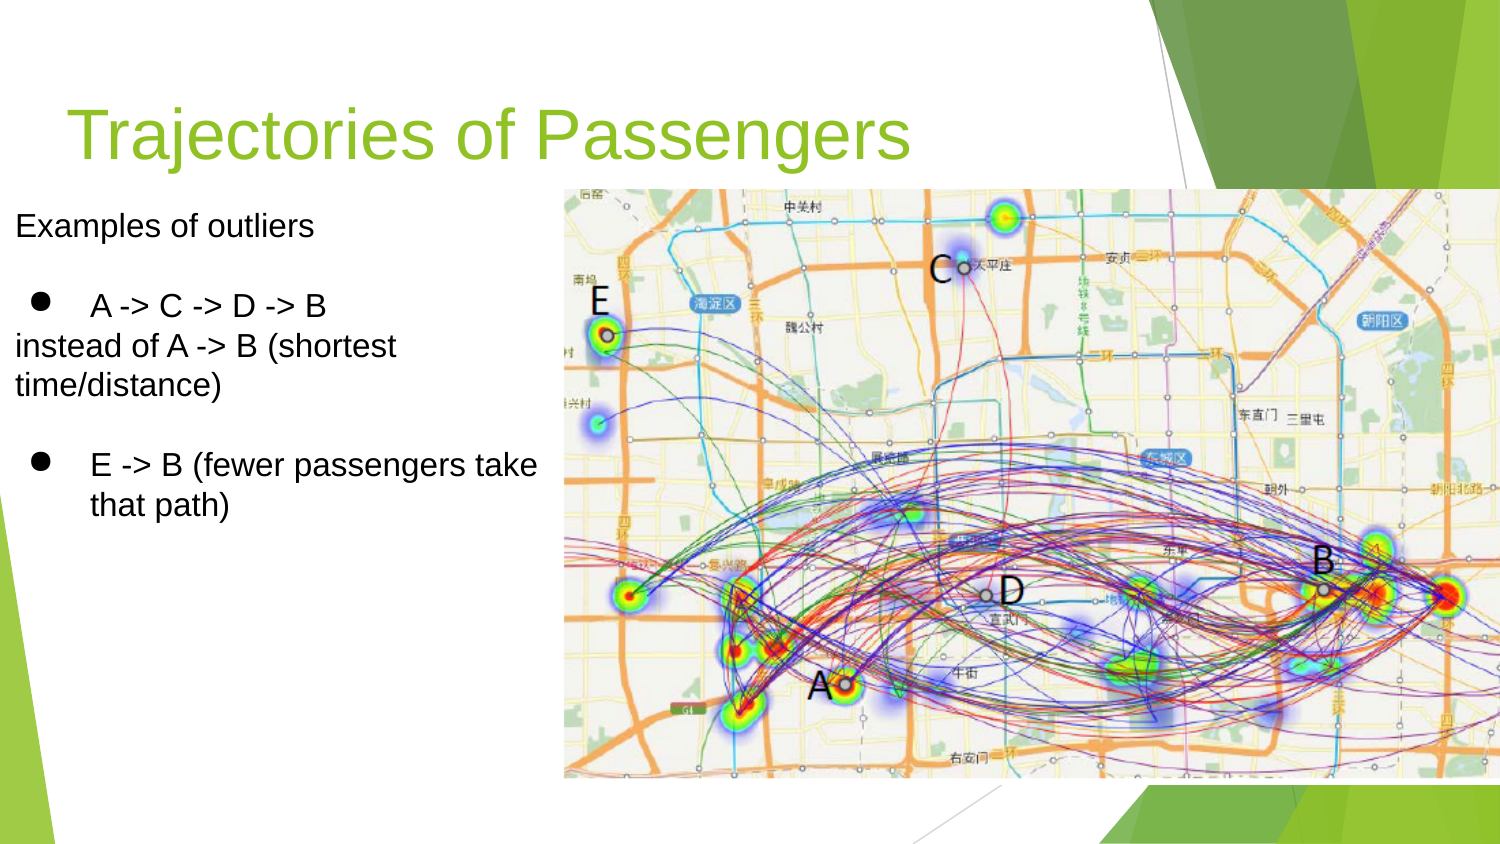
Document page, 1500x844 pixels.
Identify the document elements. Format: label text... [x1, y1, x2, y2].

title Trajectories of Passengers [50, 72, 1160, 188]
text_box Examples of outliers A -> C -> D -> B instead of A -> B (shortest time/distance) E -> B (fewer passengers take that path) [0, 188, 563, 539]
picture [563, 188, 1500, 785]
